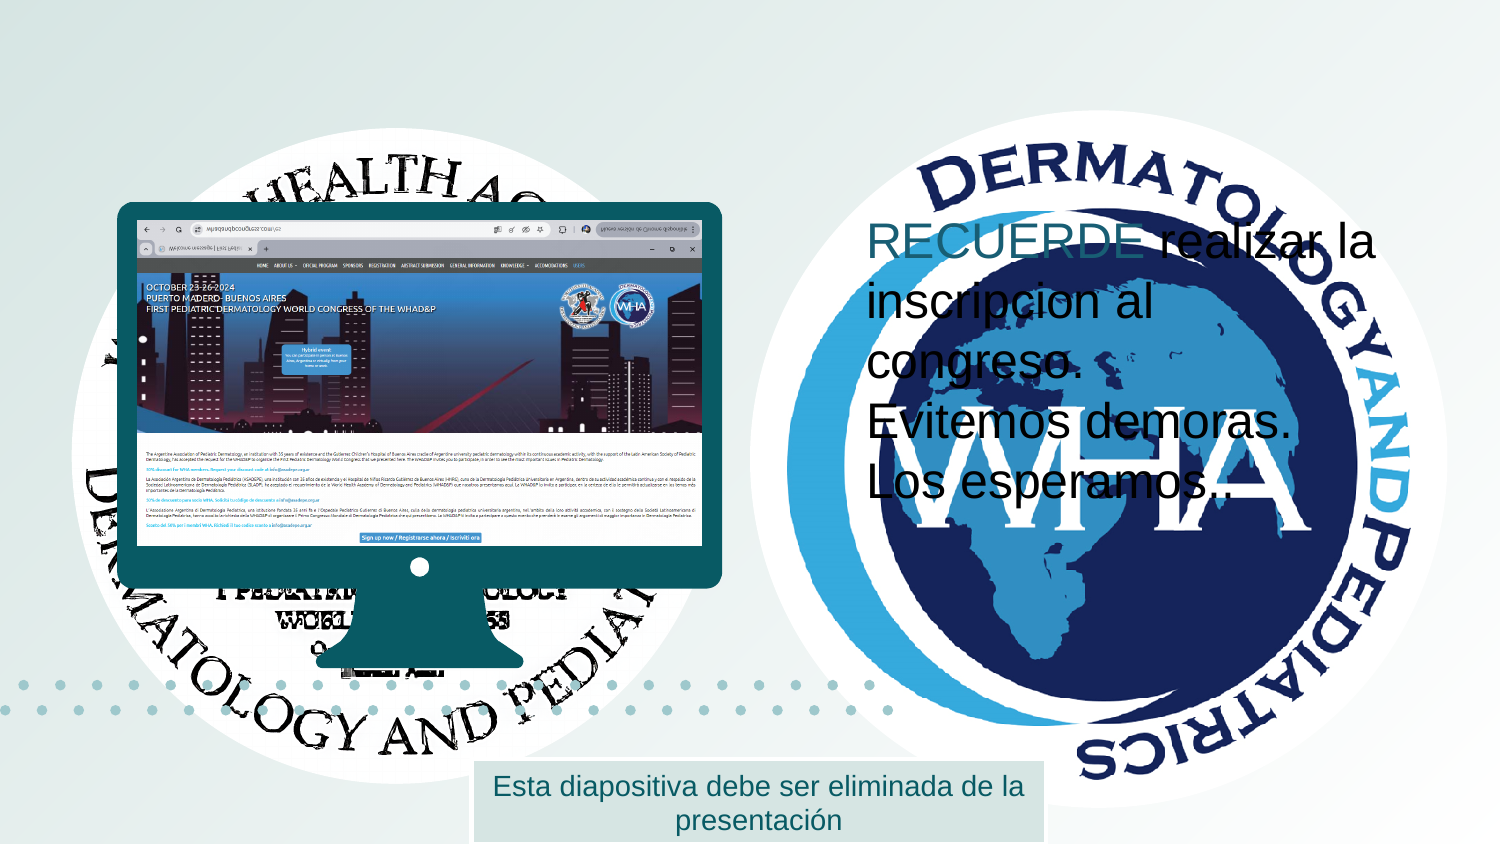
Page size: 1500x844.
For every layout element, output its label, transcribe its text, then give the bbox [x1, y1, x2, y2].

picture [411, 558, 429, 576]
picture [873, 110, 1325, 193]
text_box [117, 202, 723, 669]
picture [137, 220, 703, 547]
picture [750, 213, 1448, 808]
picture [190, 128, 601, 202]
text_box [0, 679, 894, 716]
picture [71, 288, 692, 679]
text_box Esta diapositiva debe ser eliminada de la presentación [469, 757, 1048, 844]
subtitle RECUERDE realizar la inscripcion al congreso. Evitemos demoras. Los esperamos.. [851, 193, 1396, 546]
picture [198, 716, 594, 784]
